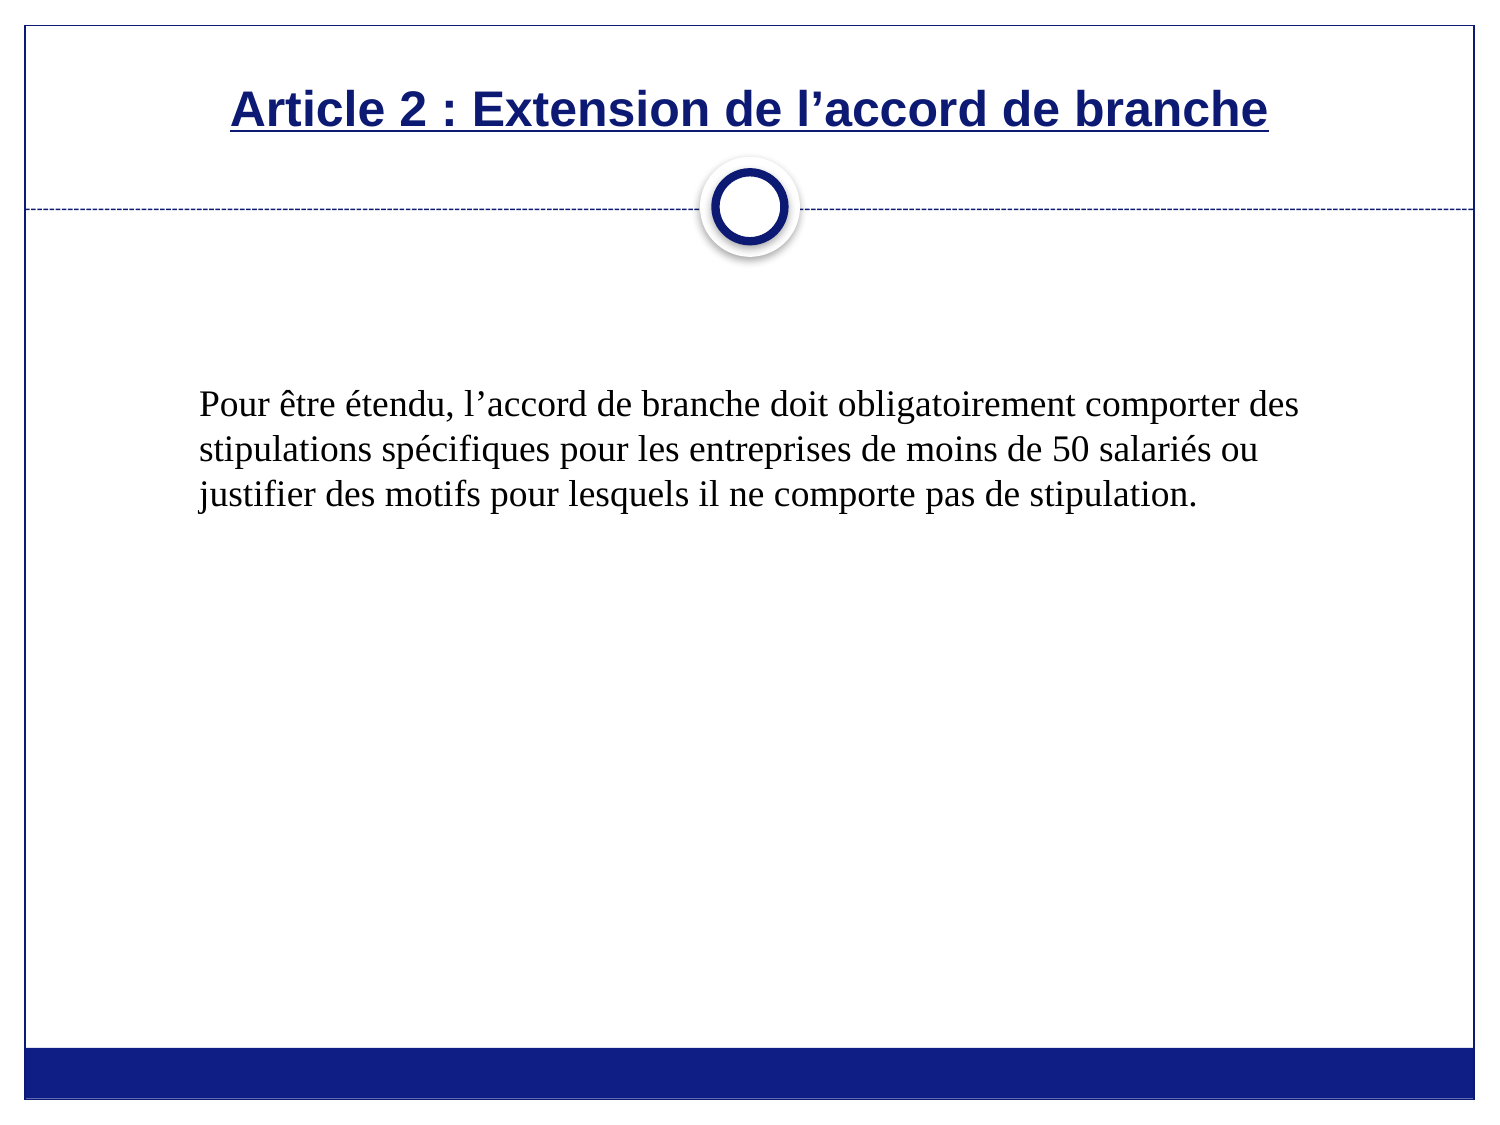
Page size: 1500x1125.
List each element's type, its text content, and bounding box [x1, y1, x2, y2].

title Article 2 : Extension de l’accord de branche [49, 19, 1450, 145]
text_box Pour être étendu, l’accord de branche doit obligatoirement comporter des stipulations spécifiques pour les entreprises de moins de 50 salariés ou justifier des motifs pour lesquels il ne comporte pas de stipulation. [184, 371, 1328, 522]
